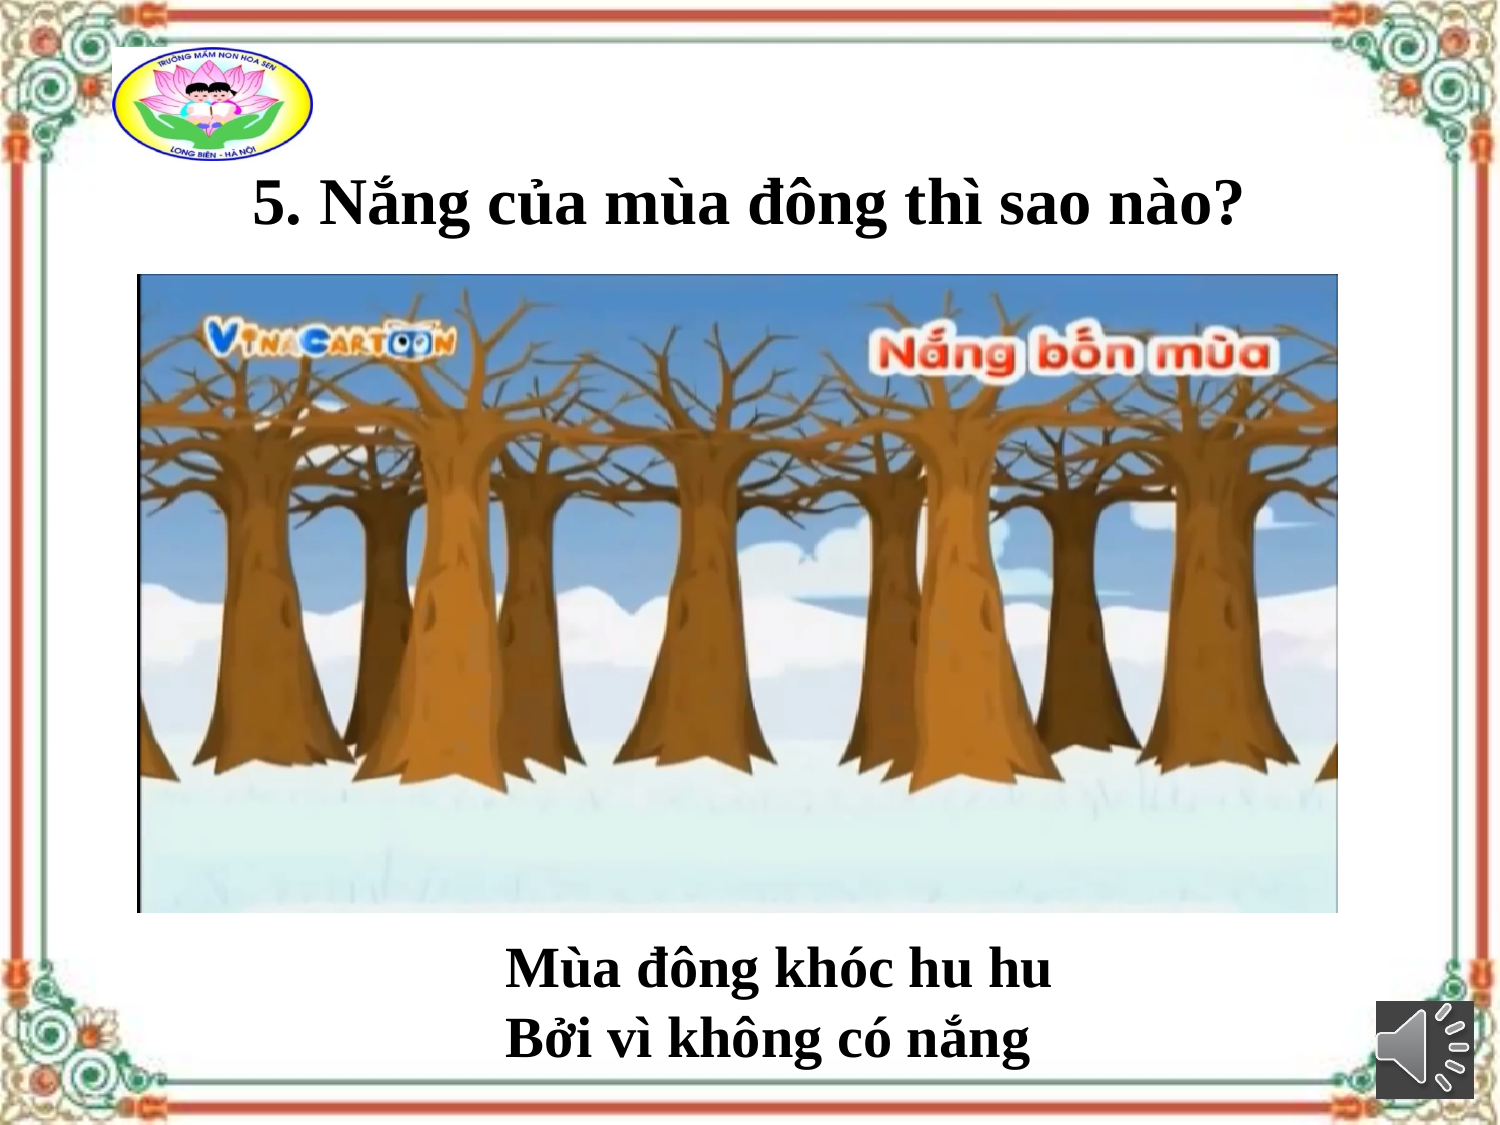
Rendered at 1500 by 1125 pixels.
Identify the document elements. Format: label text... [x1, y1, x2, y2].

title 5. Nắng của mùa đông thì sao nào? [75, 104, 1425, 292]
picture [0, 0, 1500, 1125]
text_box Mùa đông khóc hu hu Bởi vì không có nắng [490, 922, 1084, 1077]
